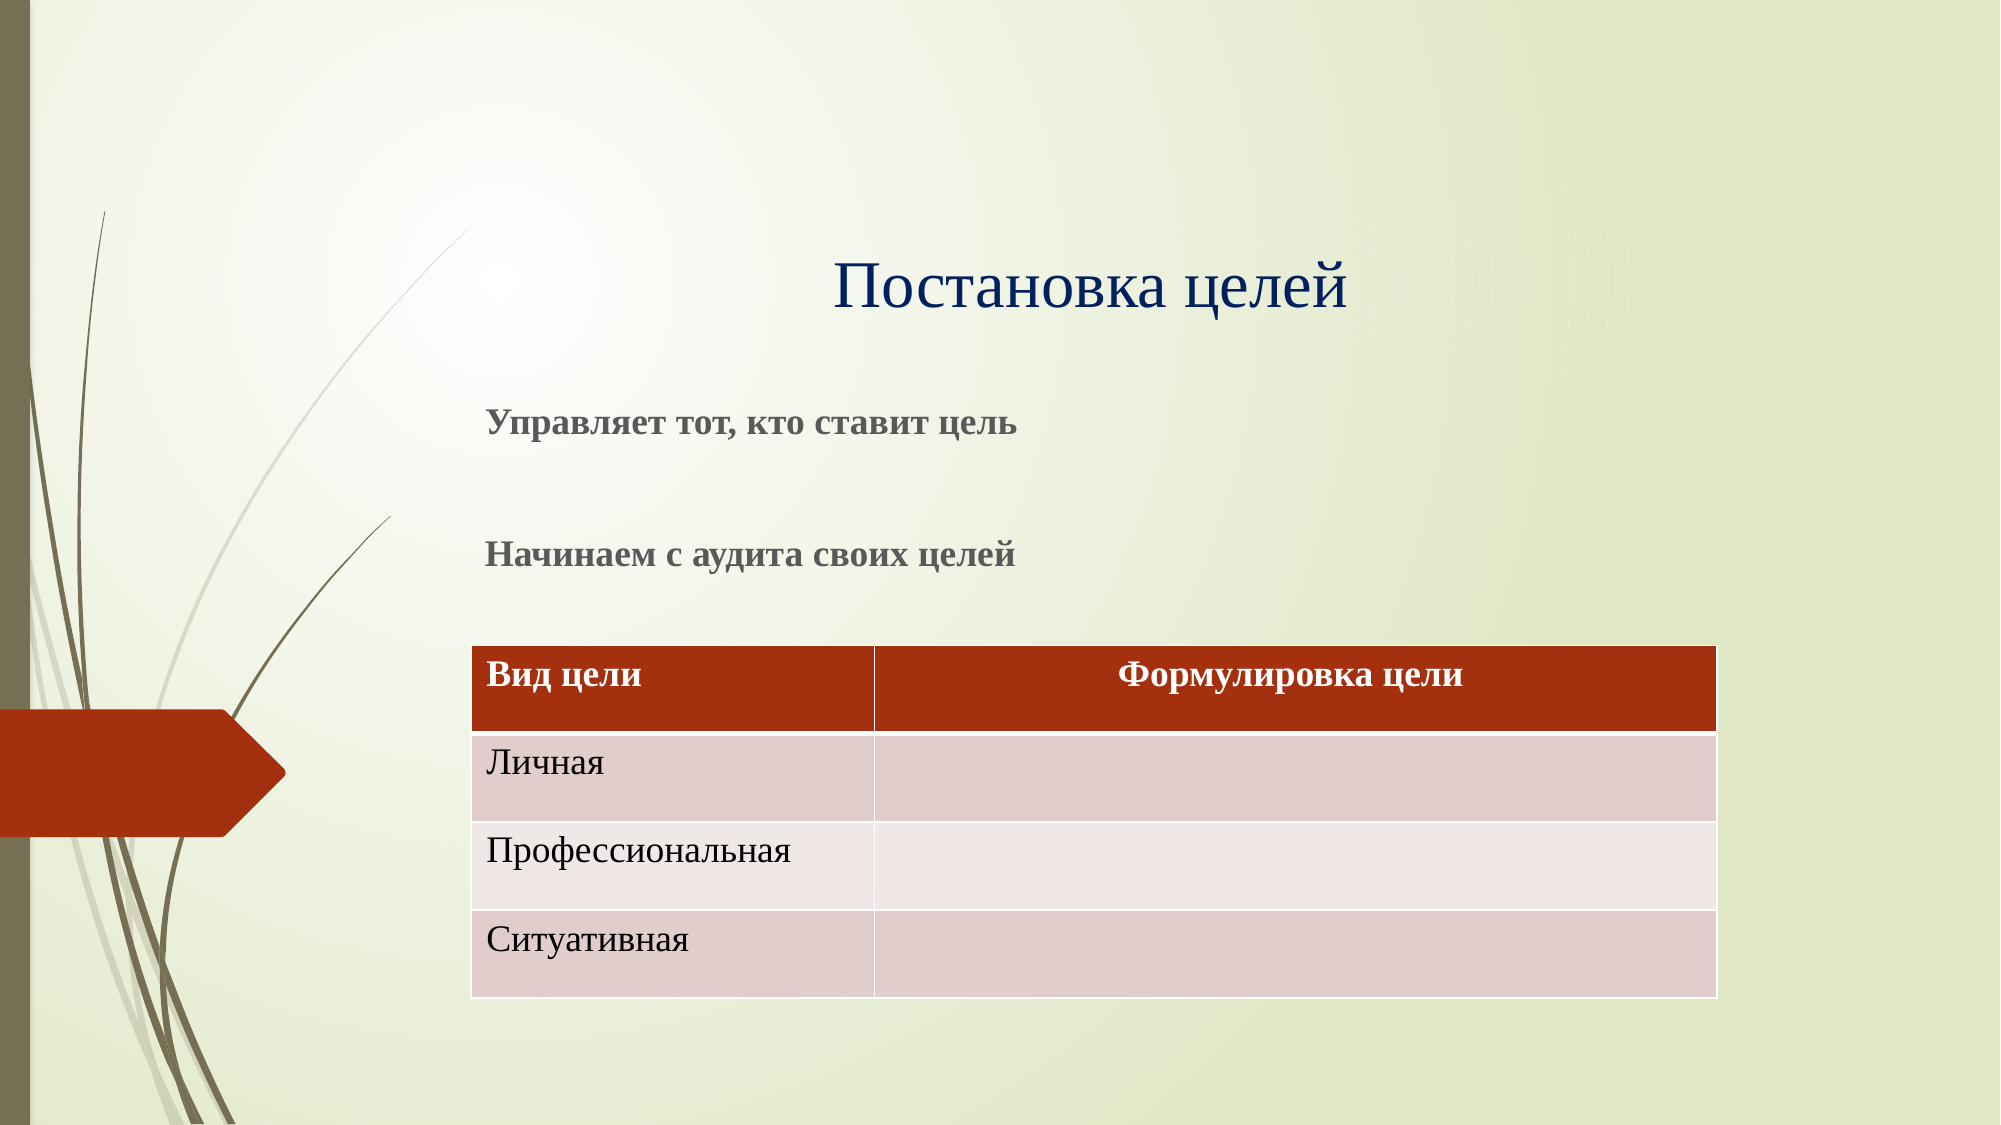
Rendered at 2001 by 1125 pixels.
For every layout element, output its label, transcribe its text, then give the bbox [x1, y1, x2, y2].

table_header Вид цели [472, 646, 874, 731]
table_cell Личная [472, 736, 874, 821]
title Постановка целей [431, 184, 1750, 329]
subtitle Управляет тот, кто ставит цель Начинаем с аудита своих целей [469, 389, 1750, 1007]
table_cell [875, 911, 1716, 997]
table_cell Ситуативная [472, 911, 874, 997]
table_cell [875, 736, 1716, 821]
table_header Формулировка цели [875, 646, 1716, 731]
table_cell [875, 823, 1716, 909]
table_cell Профессиональная [472, 823, 874, 909]
